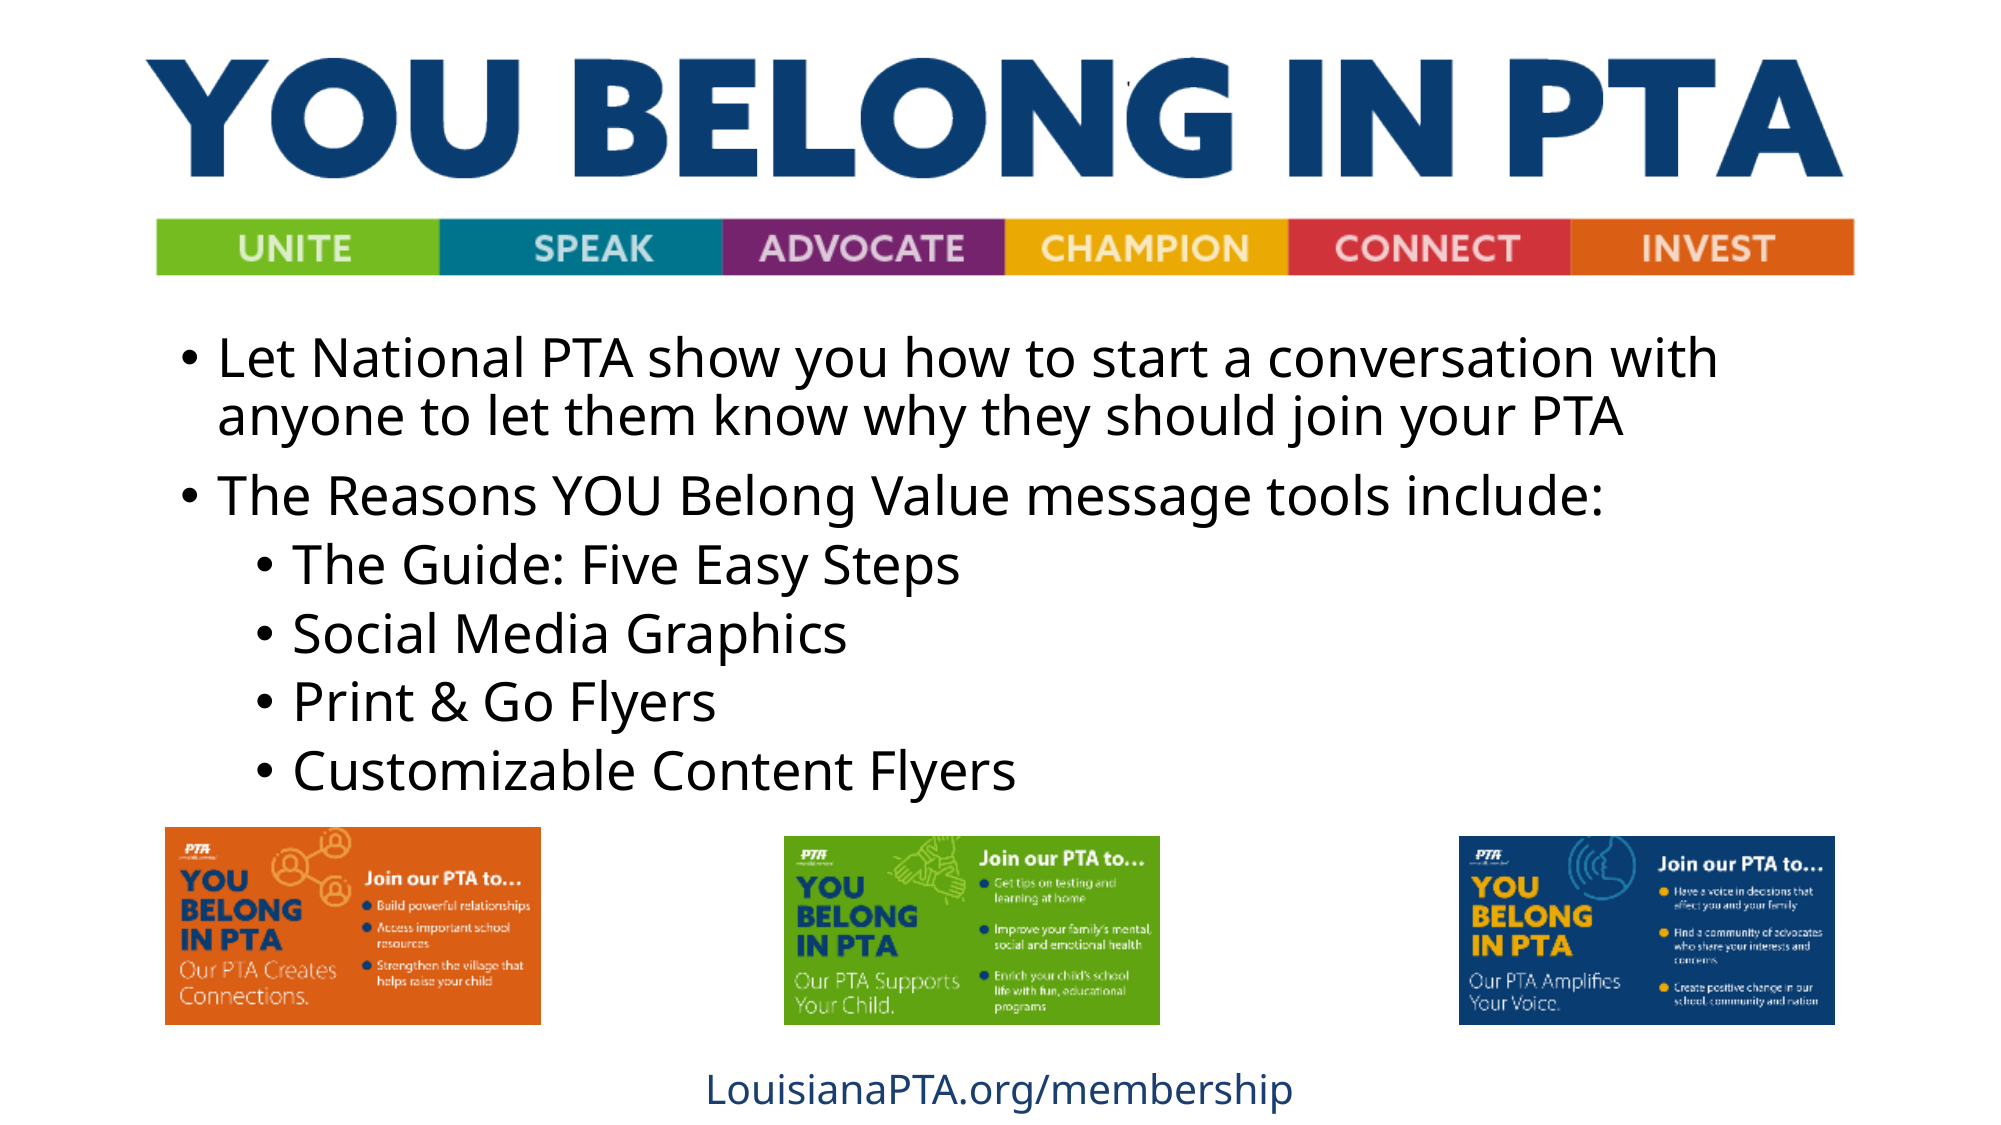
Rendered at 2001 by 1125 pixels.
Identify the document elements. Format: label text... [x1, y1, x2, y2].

picture [784, 836, 1160, 1025]
picture [140, 22, 1860, 290]
text_box LouisianaPTA.org/membership [0, 1061, 2000, 1122]
list Let National PTA show you how to start a conversation with anyone to let them know why they should join your PTA The Reasons YOU Belong Value message tools include: The Guide: Five Easy Steps Social Media Graphics Print & Go Flyers Customizable Content Flyers [165, 323, 1824, 954]
picture [165, 827, 541, 1025]
picture [1459, 836, 1835, 1025]
